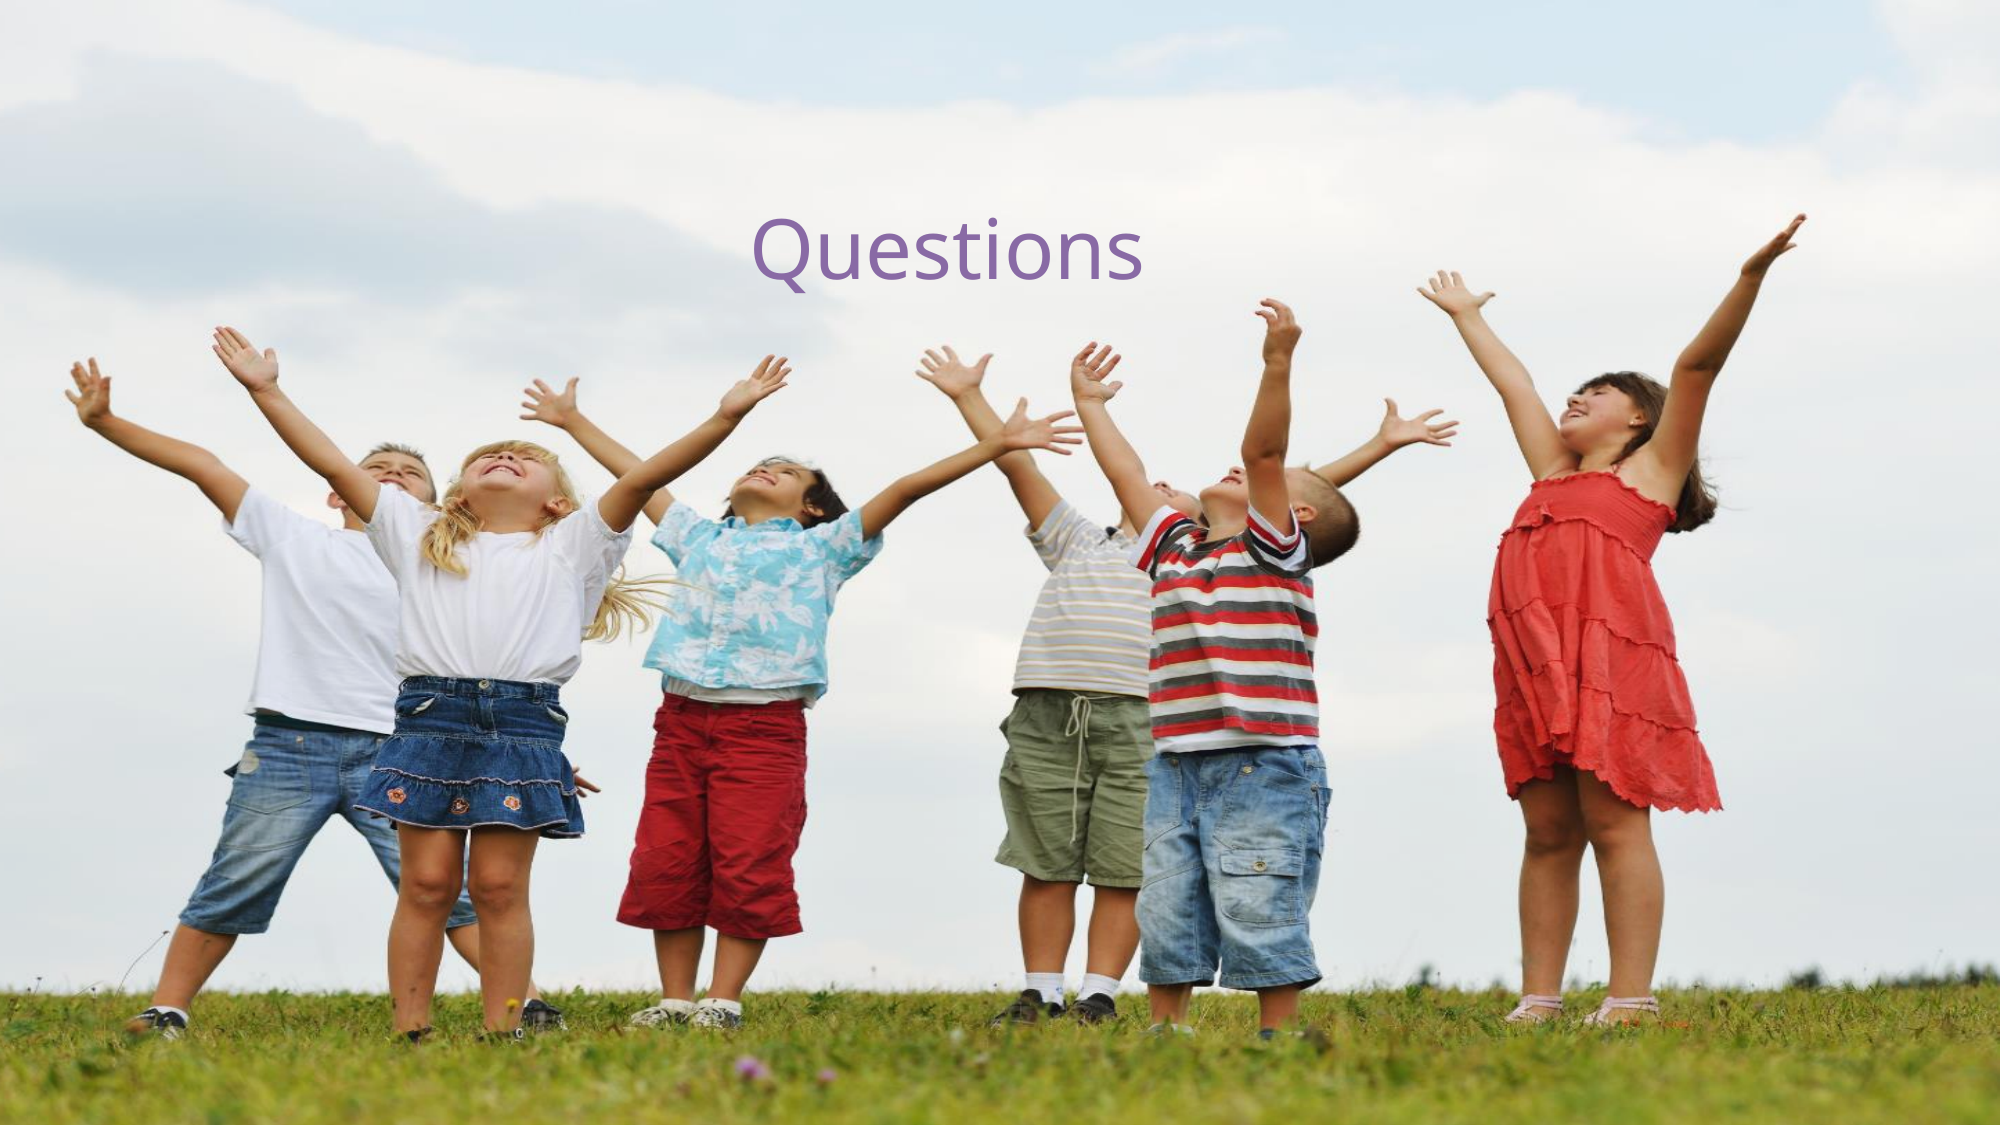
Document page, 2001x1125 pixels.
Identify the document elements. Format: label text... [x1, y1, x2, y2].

text_box Questions [749, 195, 1167, 296]
text_box [0, 0, 2000, 1125]
